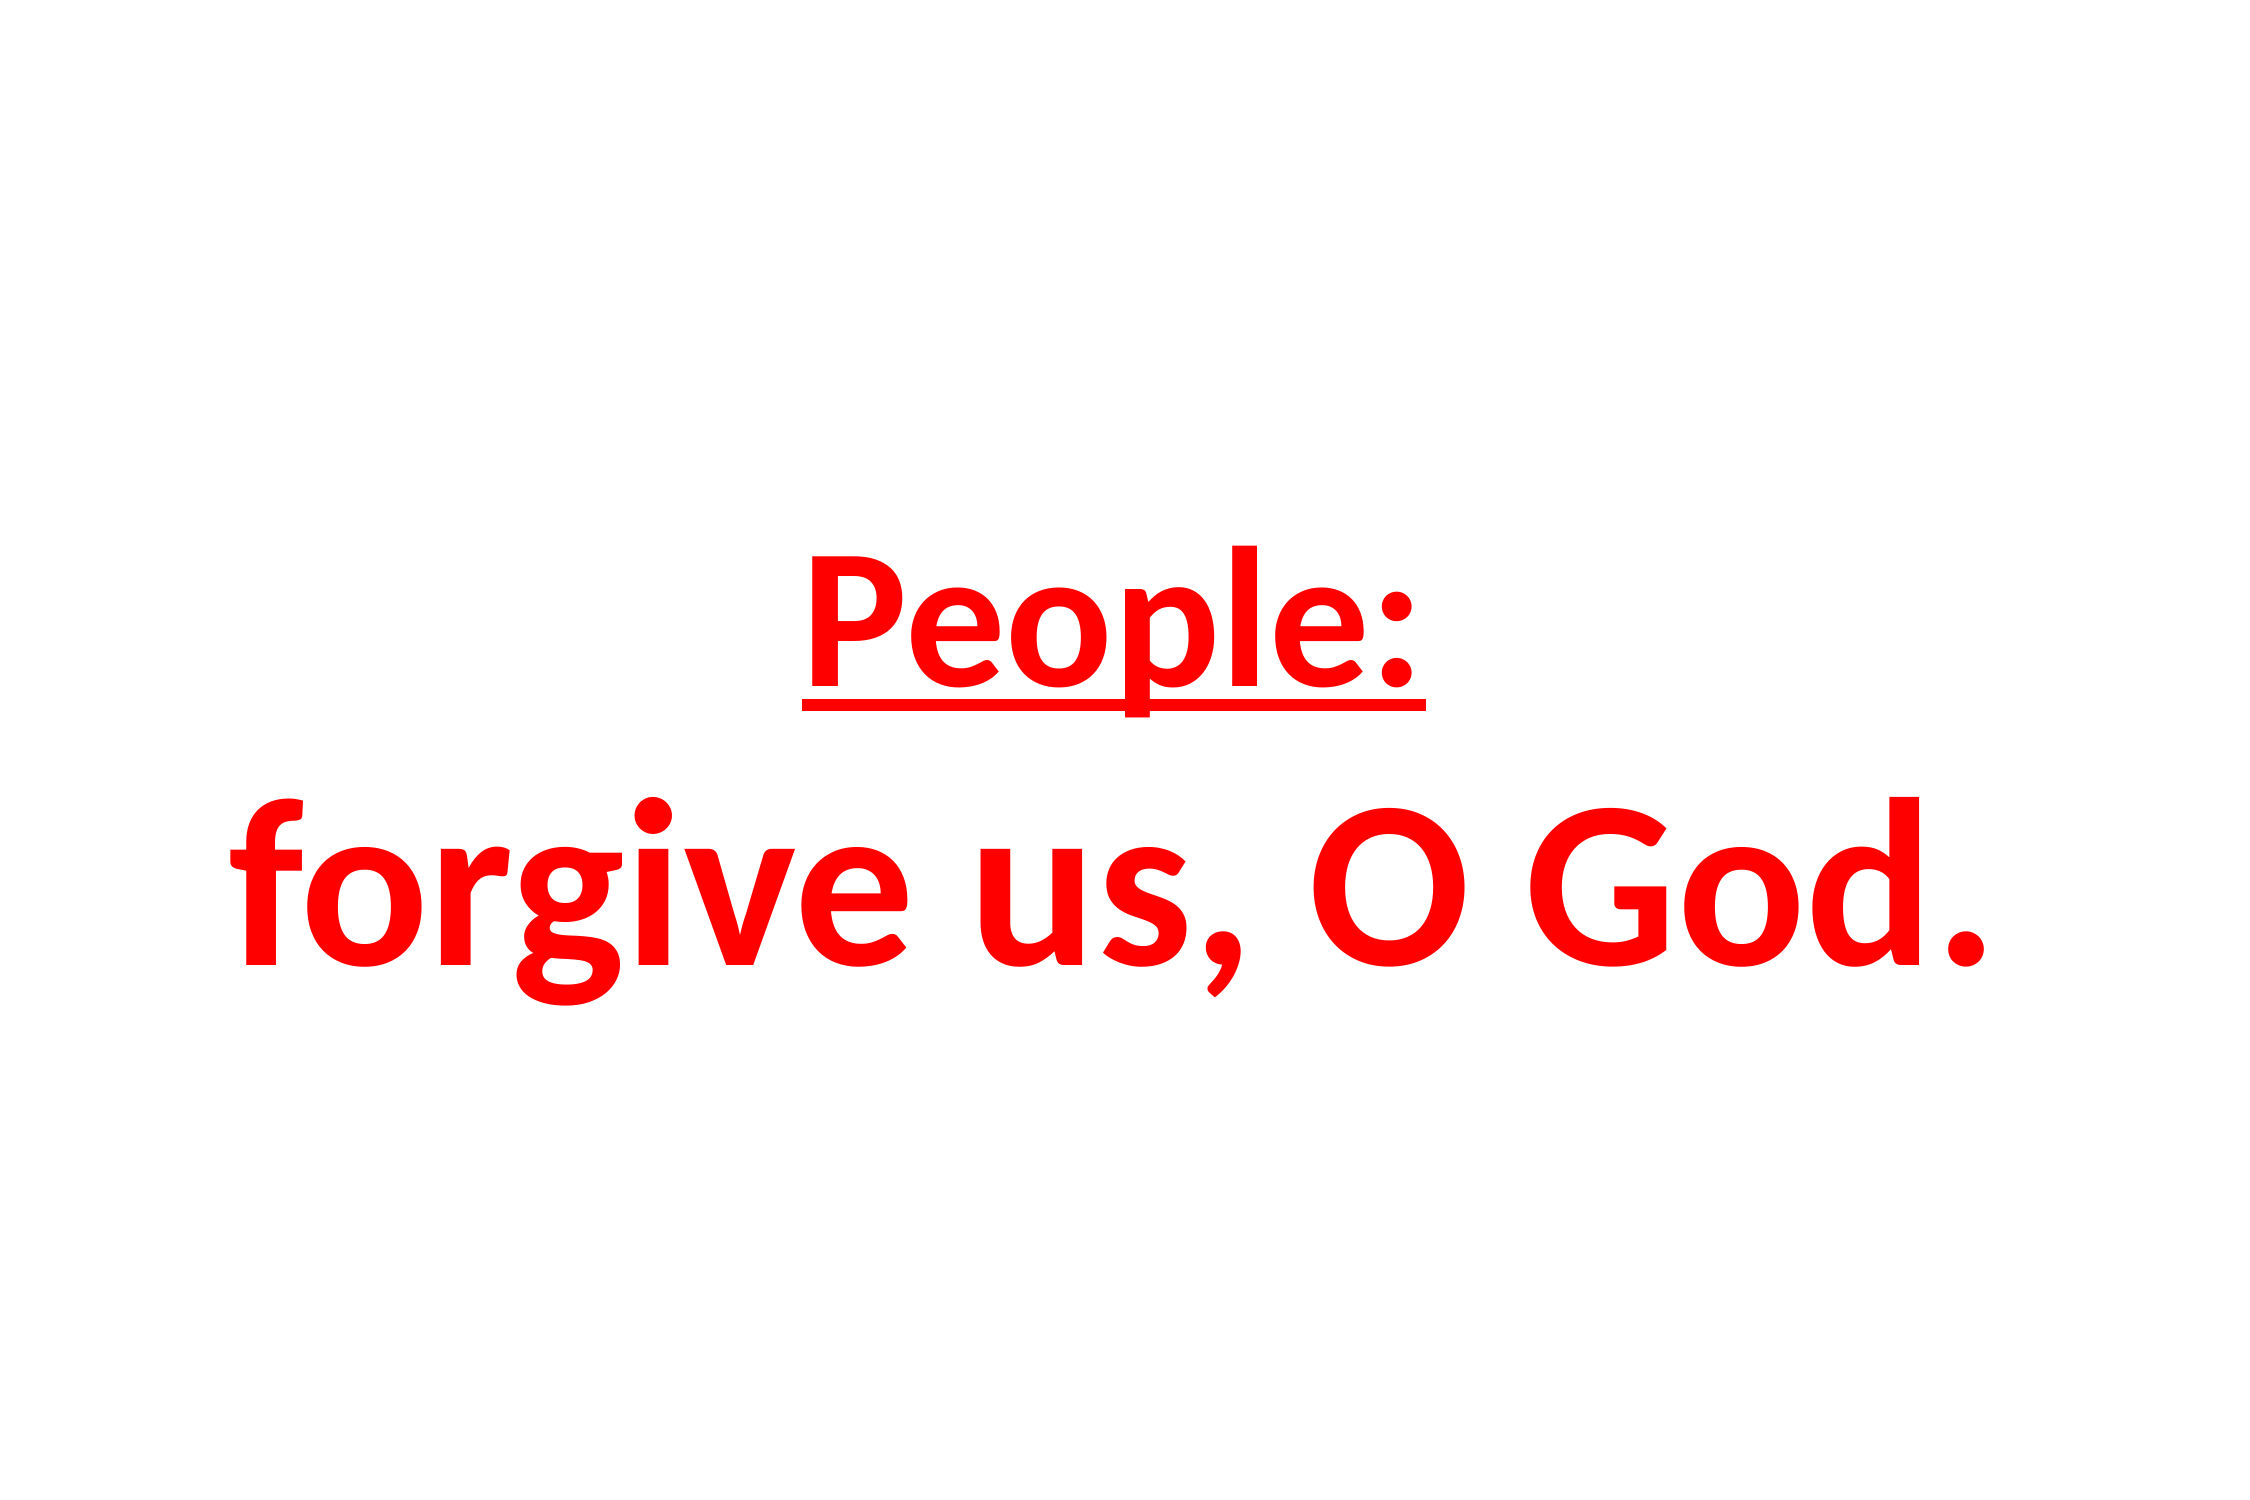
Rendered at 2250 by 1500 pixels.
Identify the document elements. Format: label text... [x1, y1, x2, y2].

title People: forgive us, O God. [46, 116, 2181, 1383]
